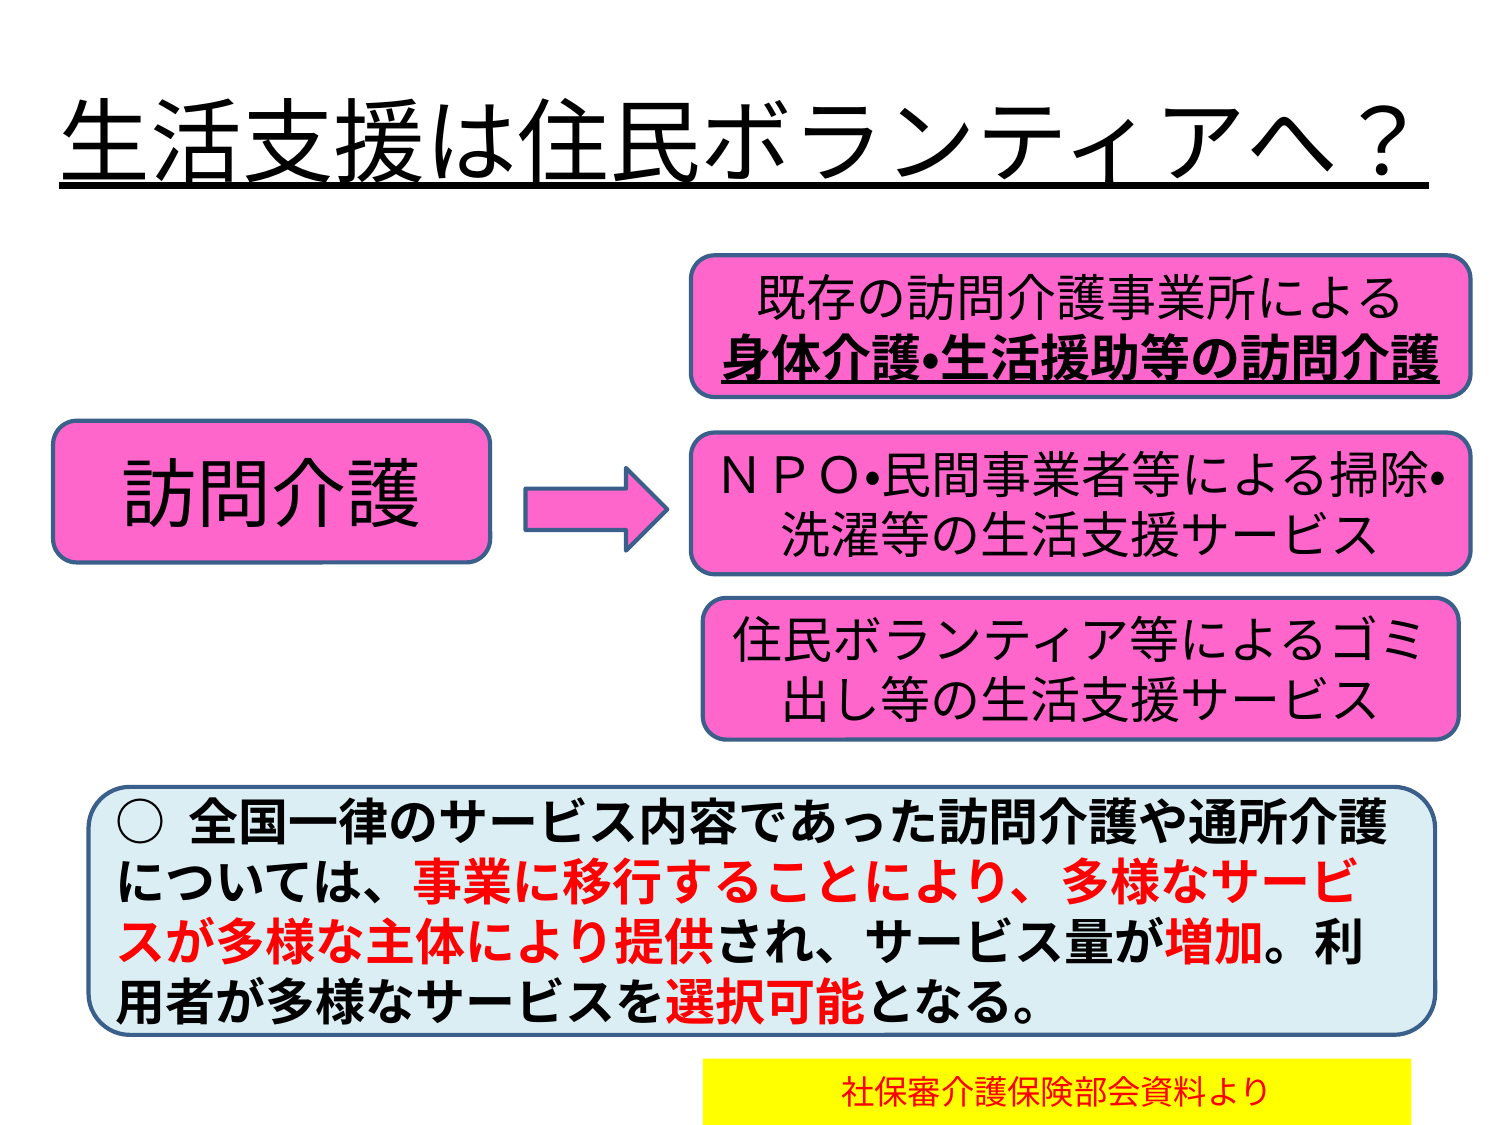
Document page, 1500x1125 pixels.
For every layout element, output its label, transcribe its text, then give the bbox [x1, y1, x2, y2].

text_box 社保審介護保険部会資料より [702, 1058, 1412, 1125]
text_box 既存の訪問介護事業所による 身体介護・生活援助等の訪問介護 [688, 253, 1473, 400]
text_box ○ 全国一律のサービス内容であった訪問介護や通所介護については、事業に移行することにより、多様なサービスが多様な主体により提供され、サービス量が増加。利用者が多様なサービスを選択可能となる。 [86, 784, 1438, 1037]
title 生活支援は住民ボランティアへ？ [29, 45, 1459, 233]
text_box 訪問介護 [50, 418, 493, 565]
text_box ＮＰＯ・民間事業者等による掃除・洗濯等の生活支援サービス [688, 430, 1473, 577]
text_box 住民ボランティア等によるゴミ出し等の生活支援サービス [700, 595, 1461, 742]
text_box [523, 466, 670, 553]
